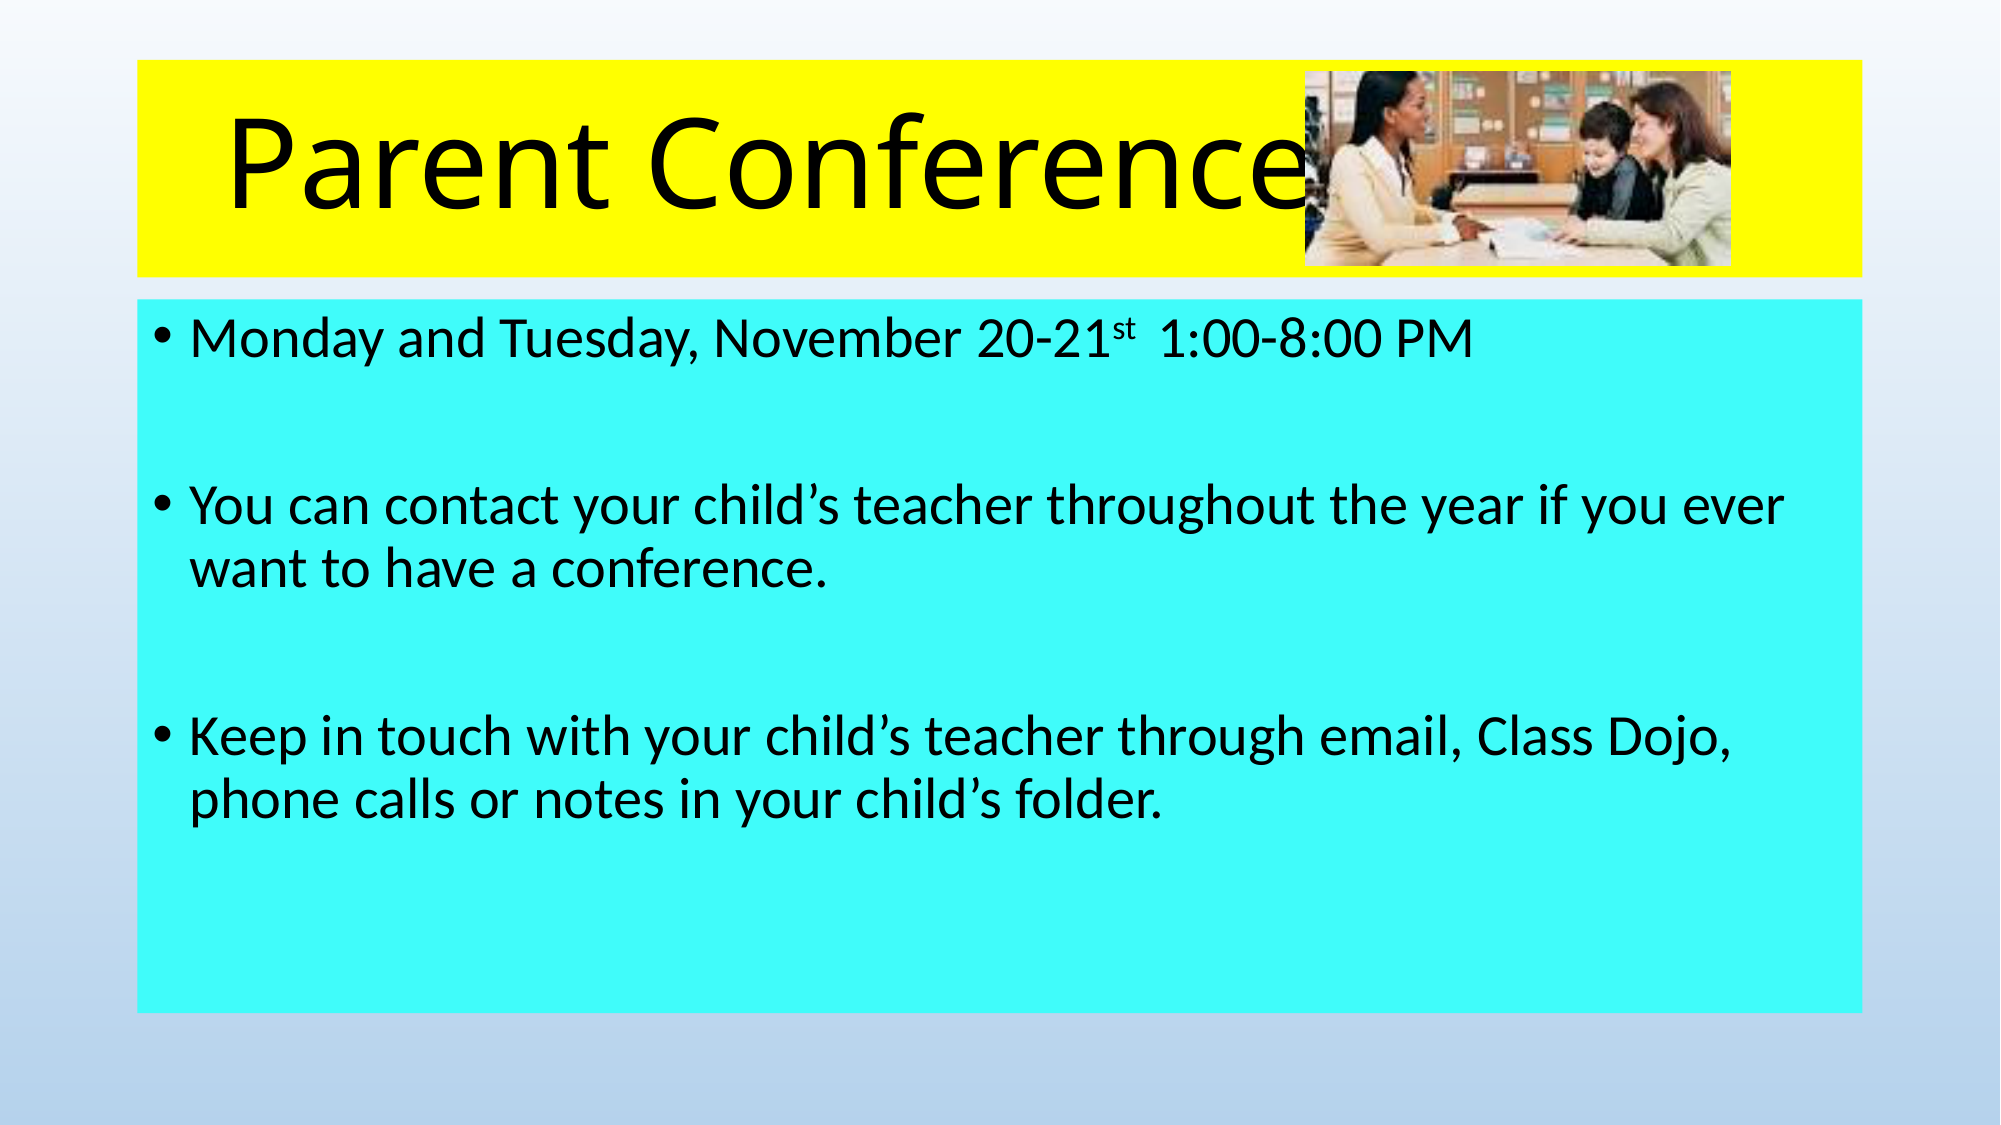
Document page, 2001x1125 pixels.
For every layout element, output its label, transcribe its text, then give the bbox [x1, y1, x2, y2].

title Parent Conferences [137, 59, 1863, 278]
list Monday and Tuesday, November 20-21st 1:00-8:00 PM You can contact your child’s teacher throughout the year if you ever want to have a conference. Keep in touch with your child’s teacher through email, Class Dojo, phone calls or notes in your child’s folder. [137, 299, 1863, 1014]
picture [1305, 71, 1731, 266]
